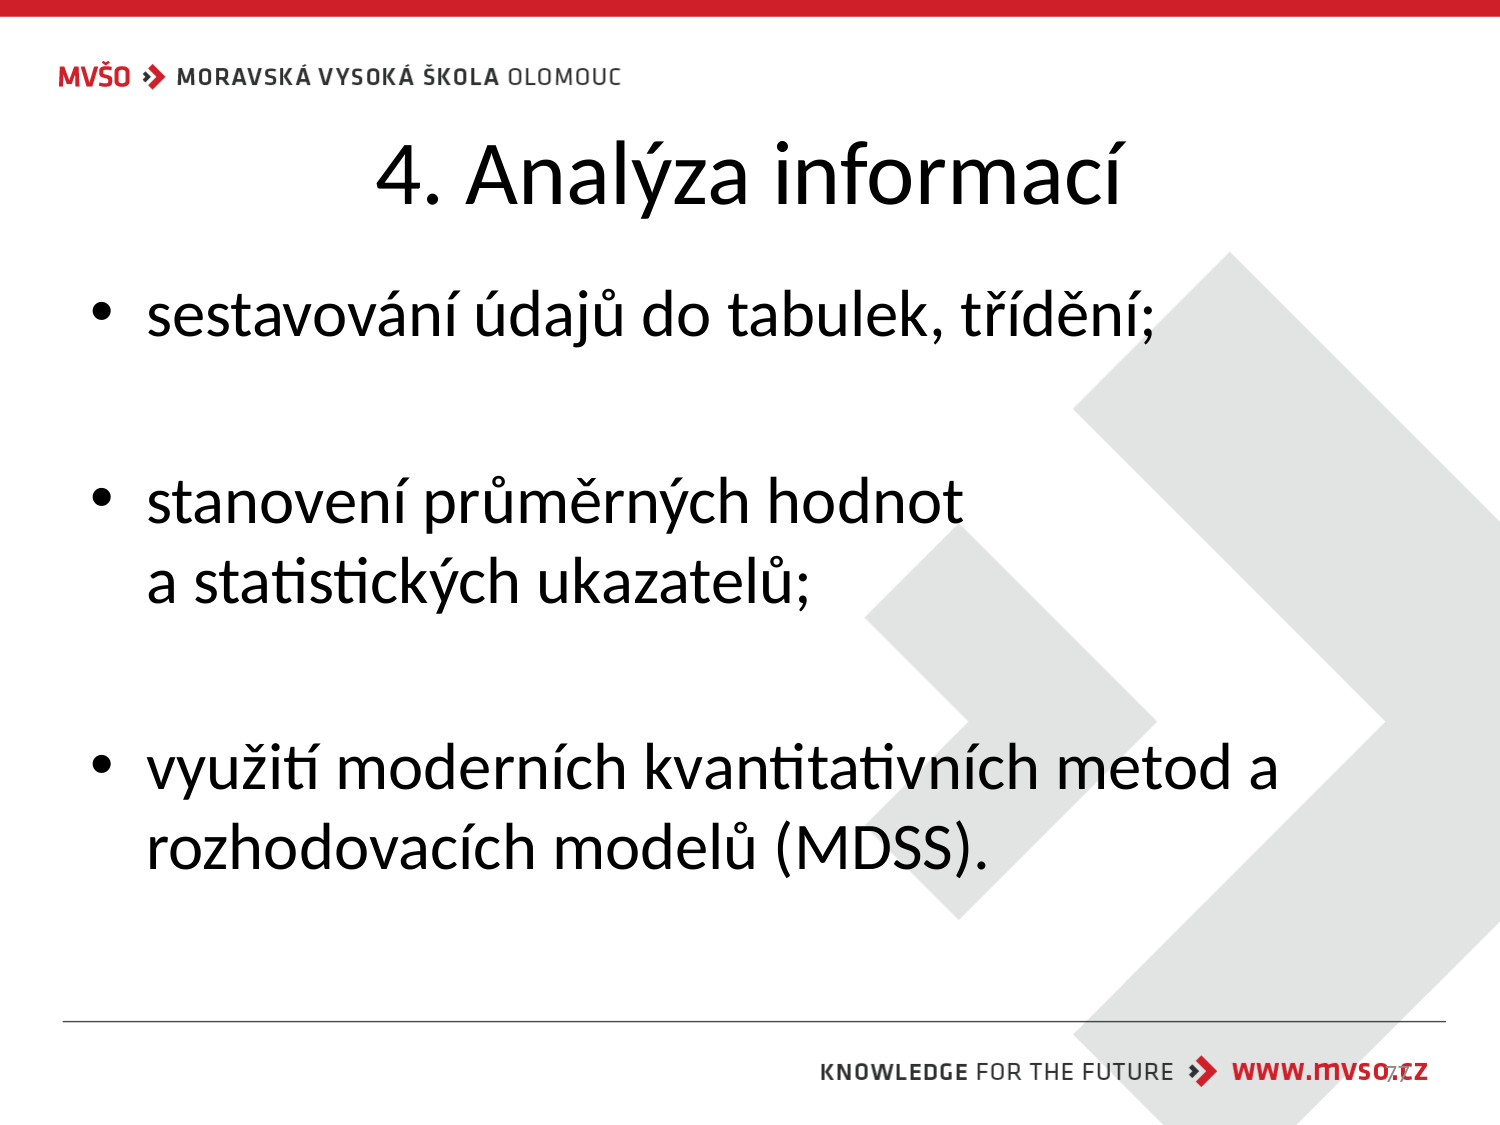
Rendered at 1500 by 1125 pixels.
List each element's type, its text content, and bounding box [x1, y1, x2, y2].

title 4. Analýza informací [75, 103, 1425, 233]
picture [0, 0, 1500, 1125]
slide_number 77 [1074, 1042, 1425, 1103]
list sestavování údajů do tabulek, třídění; stanovení průměrných hodnot a statistických ukazatelů; využití moderních kvantitativních metod a rozhodovacích modelů (MDSS). [75, 262, 1425, 1005]
